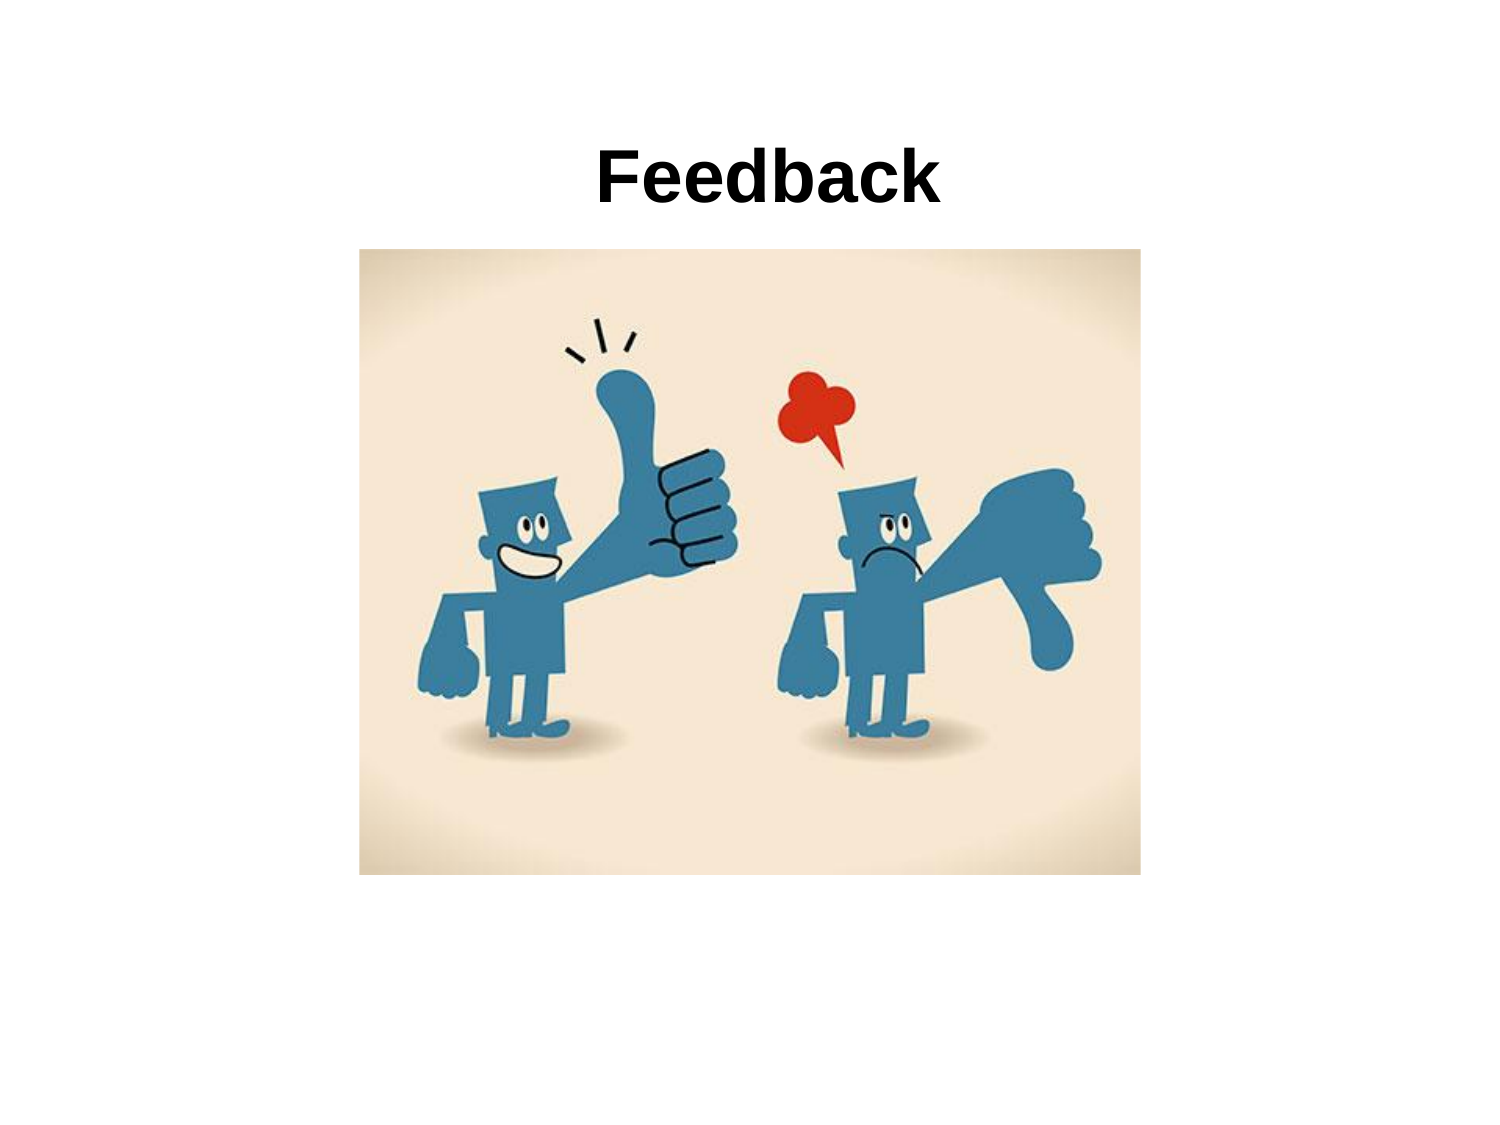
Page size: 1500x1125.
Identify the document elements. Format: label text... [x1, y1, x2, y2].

title Feedback [75, 14, 1425, 233]
text_box [359, 249, 1141, 875]
